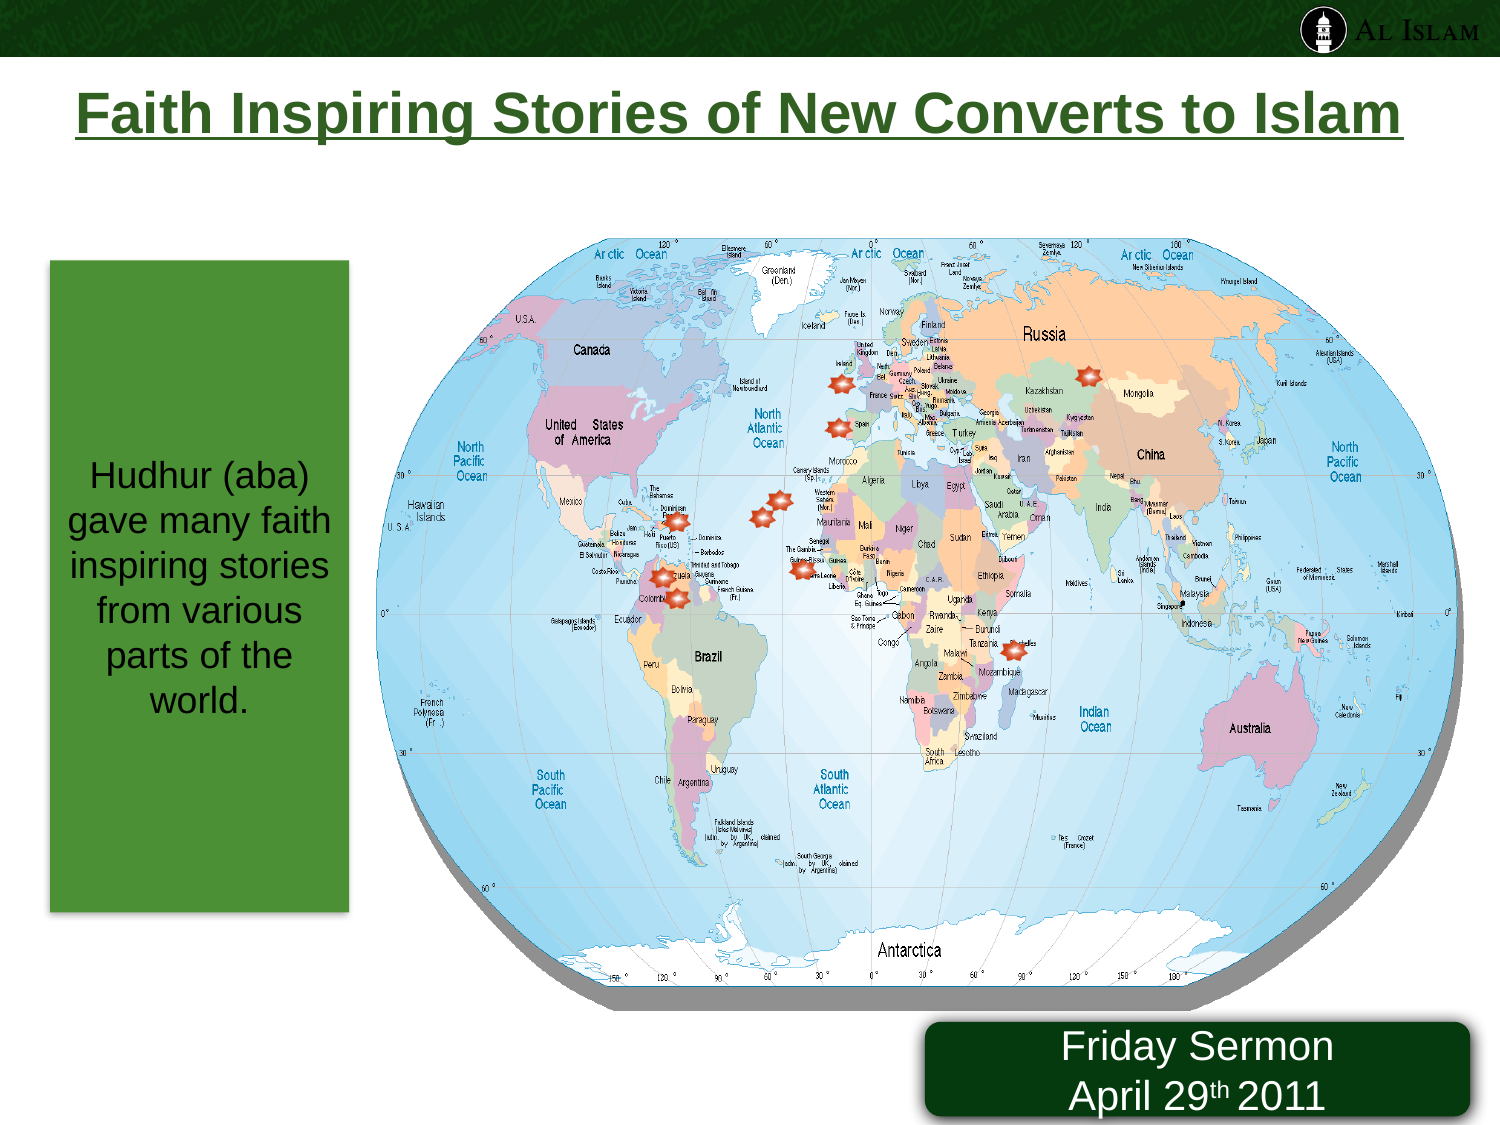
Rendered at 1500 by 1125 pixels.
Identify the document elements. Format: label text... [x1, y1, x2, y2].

list . [74, 262, 369, 976]
title Faith Inspiring Stories of New Converts to Islam [74, 74, 1426, 226]
text_box Hudhur (aba) gave many faith inspiring stories from various parts of the world. [48, 258, 351, 915]
picture [0, 0, 1500, 57]
picture [374, 187, 1464, 1061]
text_box Friday Sermon April 29th 2011 [922, 1026, 1473, 1119]
